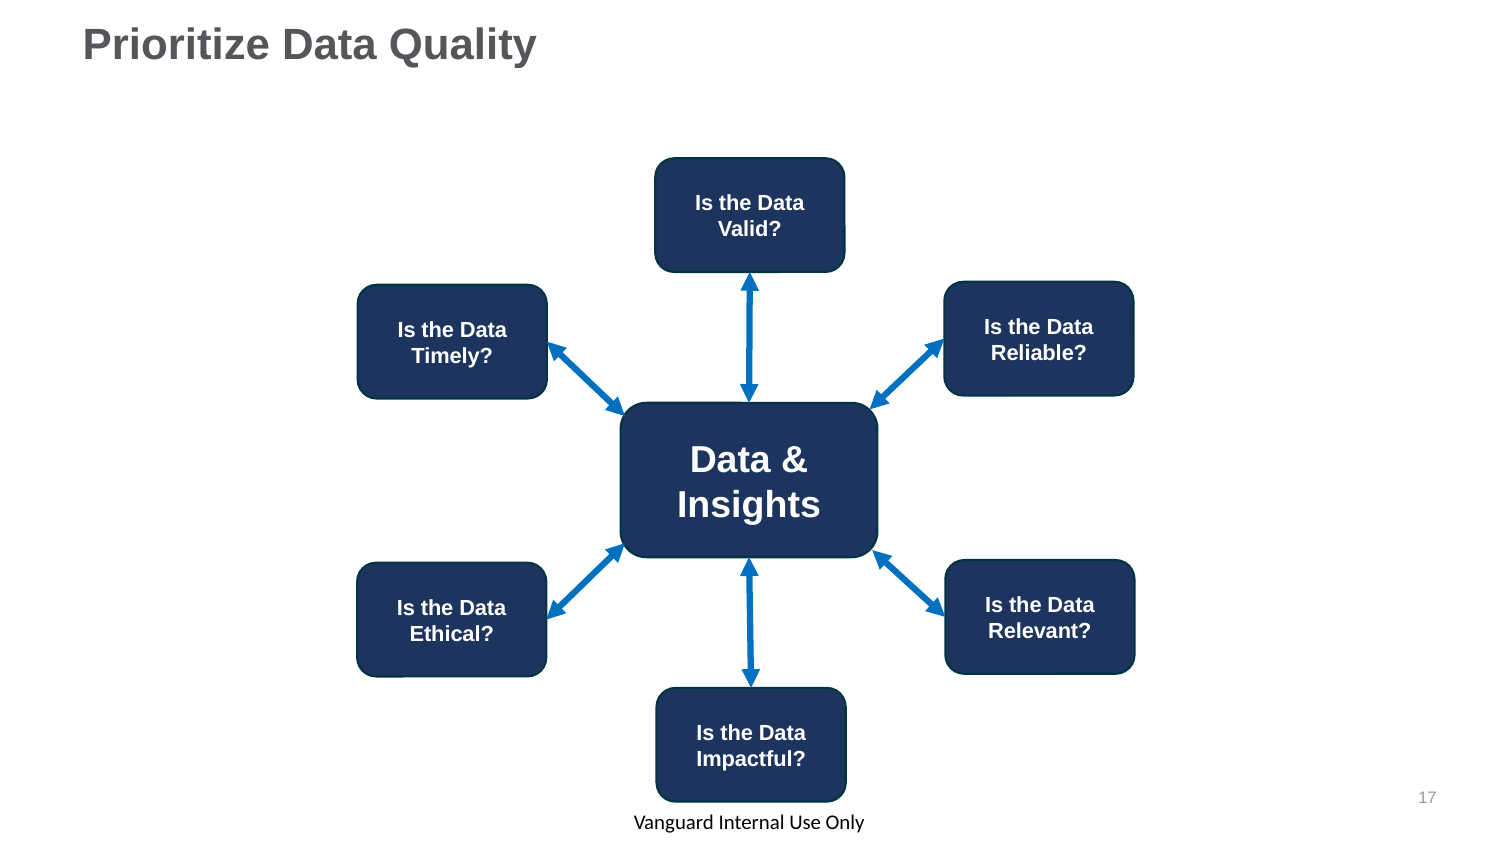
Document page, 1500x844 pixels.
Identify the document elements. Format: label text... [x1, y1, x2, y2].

text_box Is the Data Impactful? [655, 686, 847, 803]
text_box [546, 341, 625, 417]
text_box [546, 543, 625, 620]
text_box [872, 550, 946, 617]
text_box Is the Data Relevant? [944, 558, 1136, 675]
text_box Data & Insights [619, 401, 879, 559]
text_box Is the Data Reliable? [943, 280, 1135, 397]
text_box Is the Data Valid? [654, 157, 846, 274]
title Prioritize Data Quality [82, 13, 1482, 99]
text_box Is the Data Timely? [356, 283, 548, 400]
text_box Is the Data Ethical? [356, 561, 548, 678]
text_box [869, 338, 945, 410]
